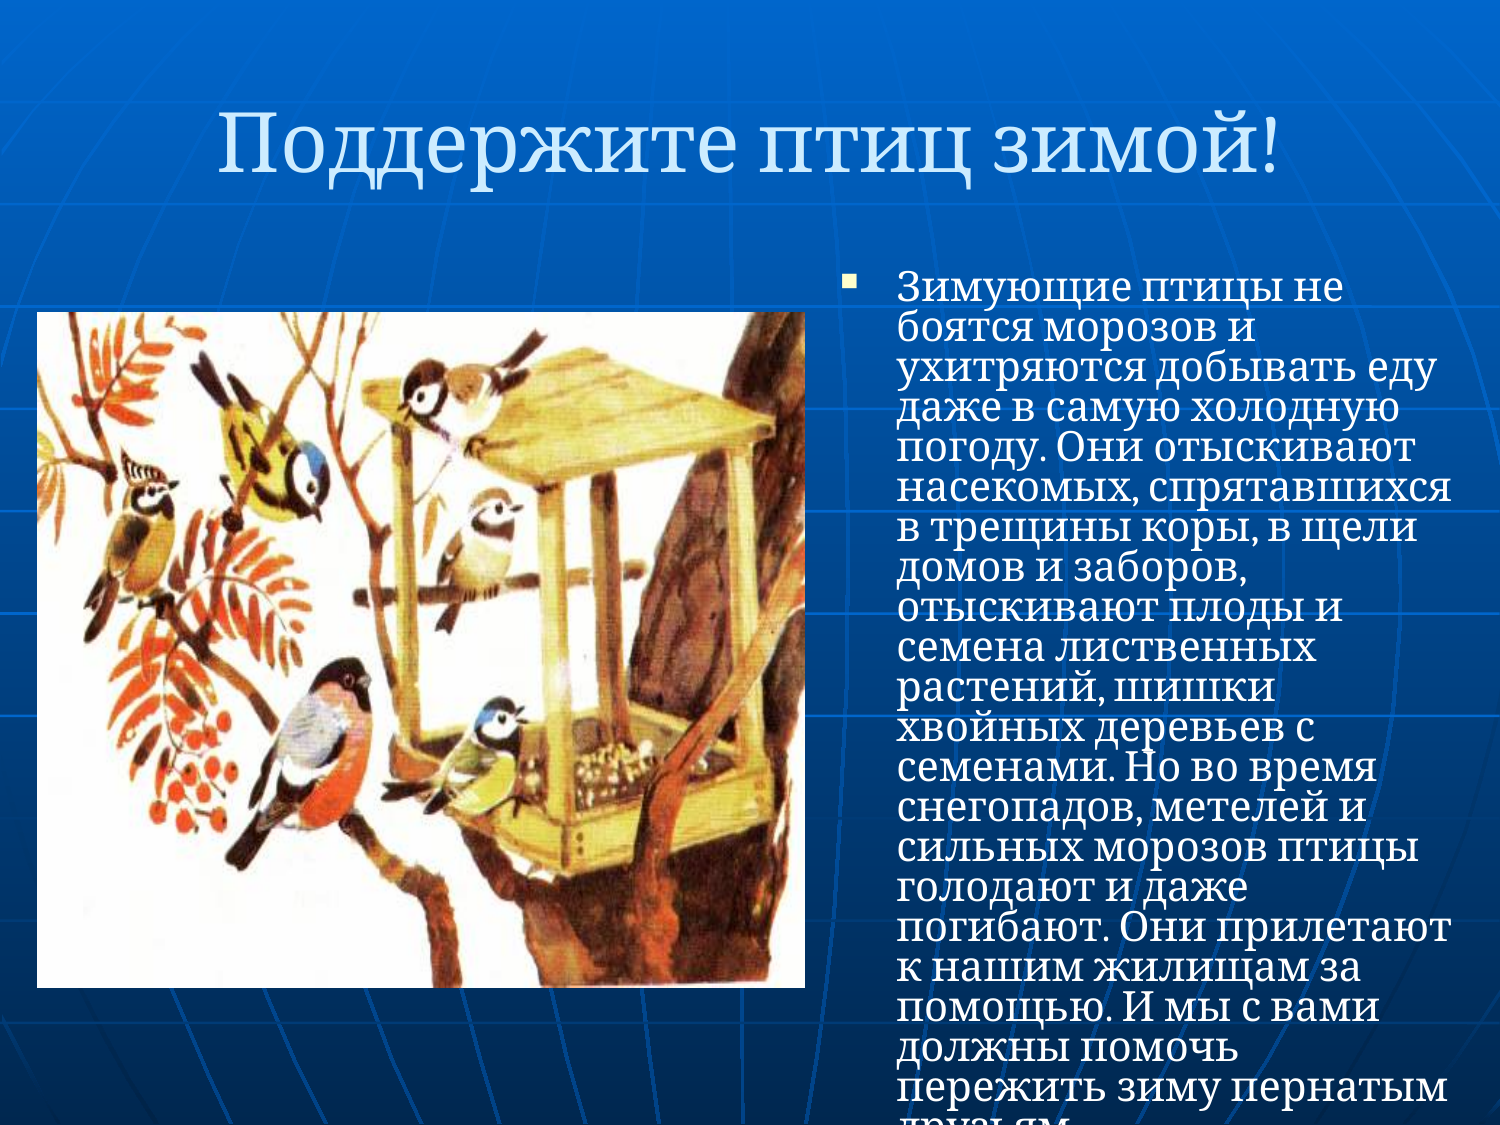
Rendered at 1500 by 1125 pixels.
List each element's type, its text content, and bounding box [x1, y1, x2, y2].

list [37, 312, 806, 988]
list Зимующие птицы не боятся морозов и ухитряются добывать еду даже в самую холодную погоду. Они отыскивают насекомых, спрятавшихся в трещины коры, в щели домов и заборов, отыскивают плоды и семена лиственных растений, шишки хвойных деревьев с семенами. Но во время снегопадов, метелей и сильных морозов птицы голодают и даже погибают. Они прилетают к нашим жилищам за помощью. И мы с вами должны помочь пережить зиму пернатым друзьям. [824, 262, 1476, 1063]
title Поддержите птиц зимой! [74, 45, 1426, 233]
